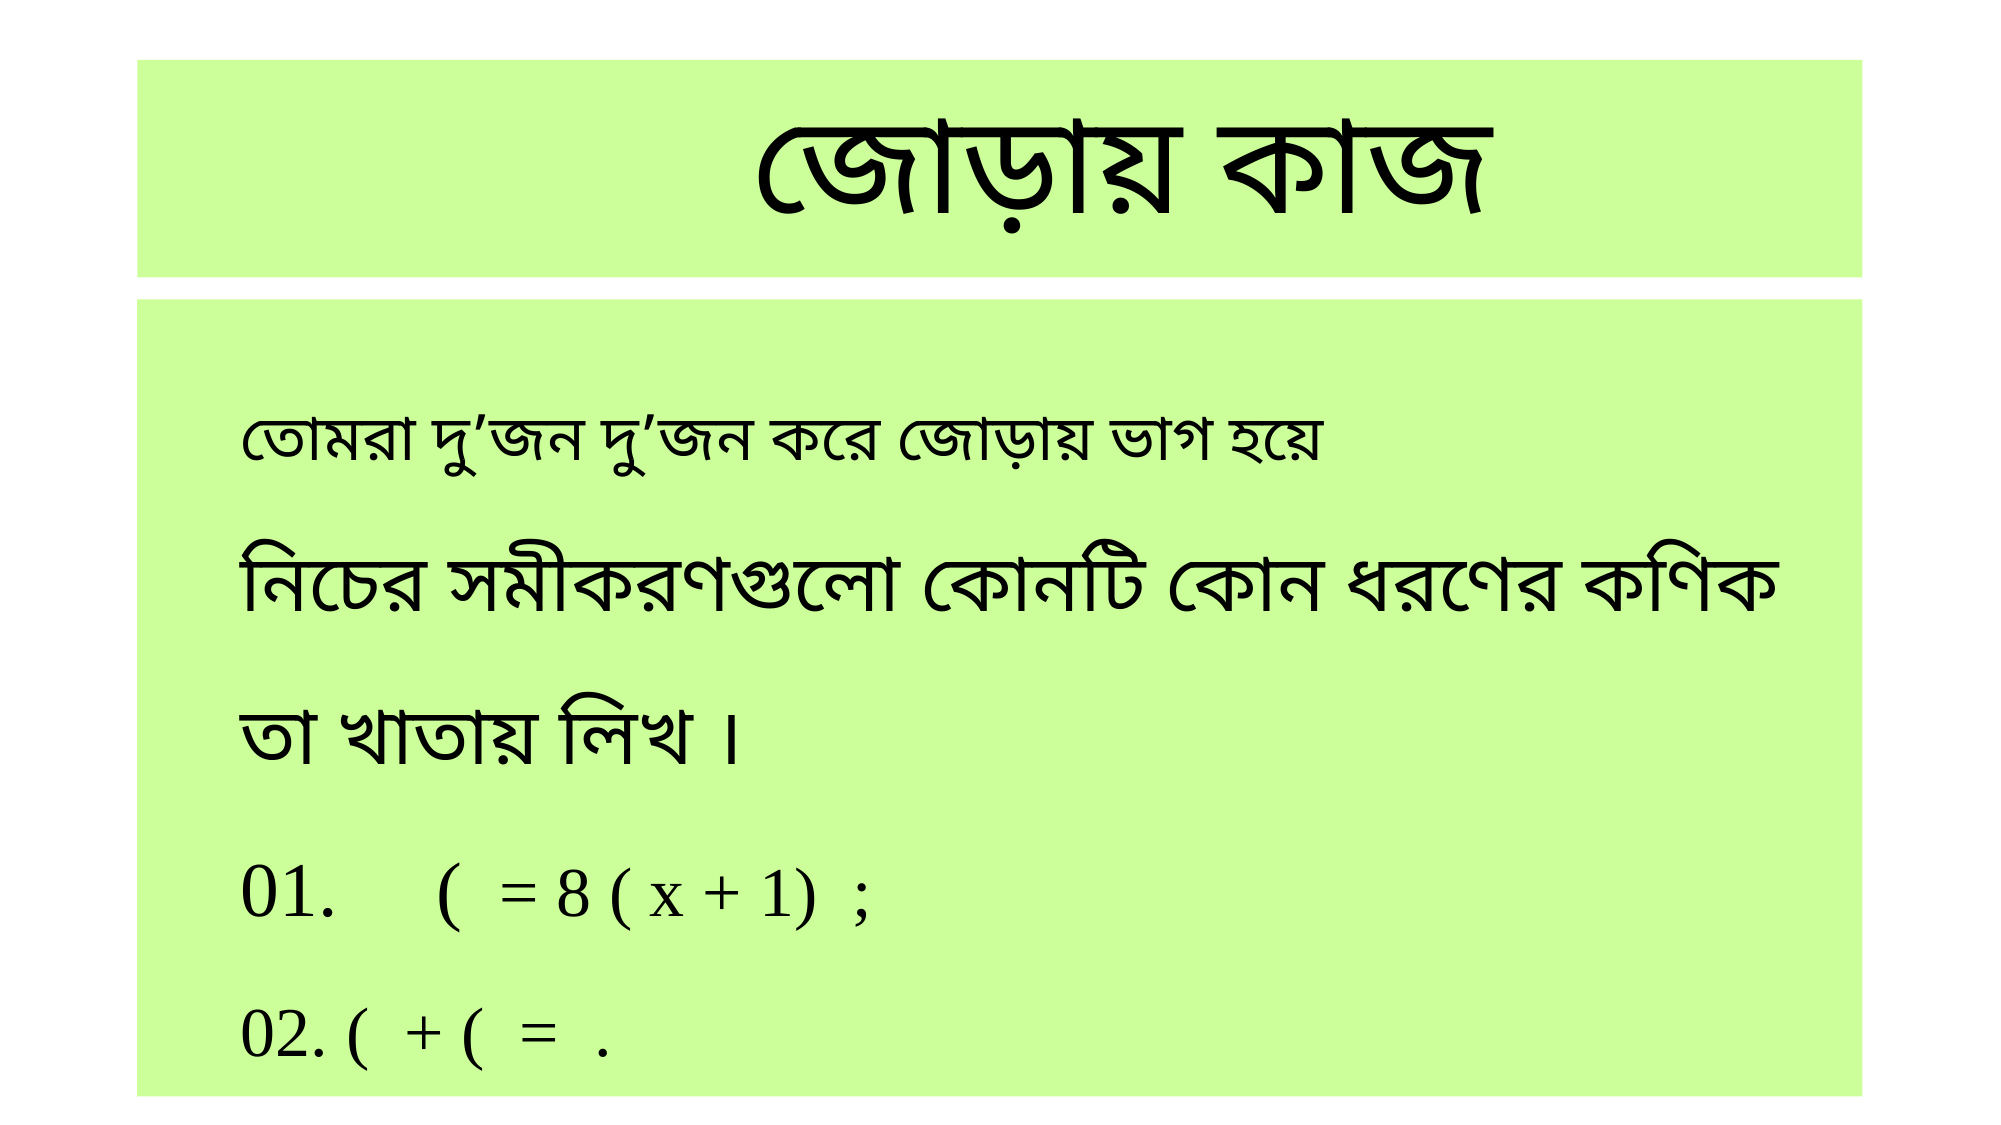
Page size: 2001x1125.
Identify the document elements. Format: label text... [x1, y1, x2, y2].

title জোড়ায় কাজ [137, 59, 1863, 278]
